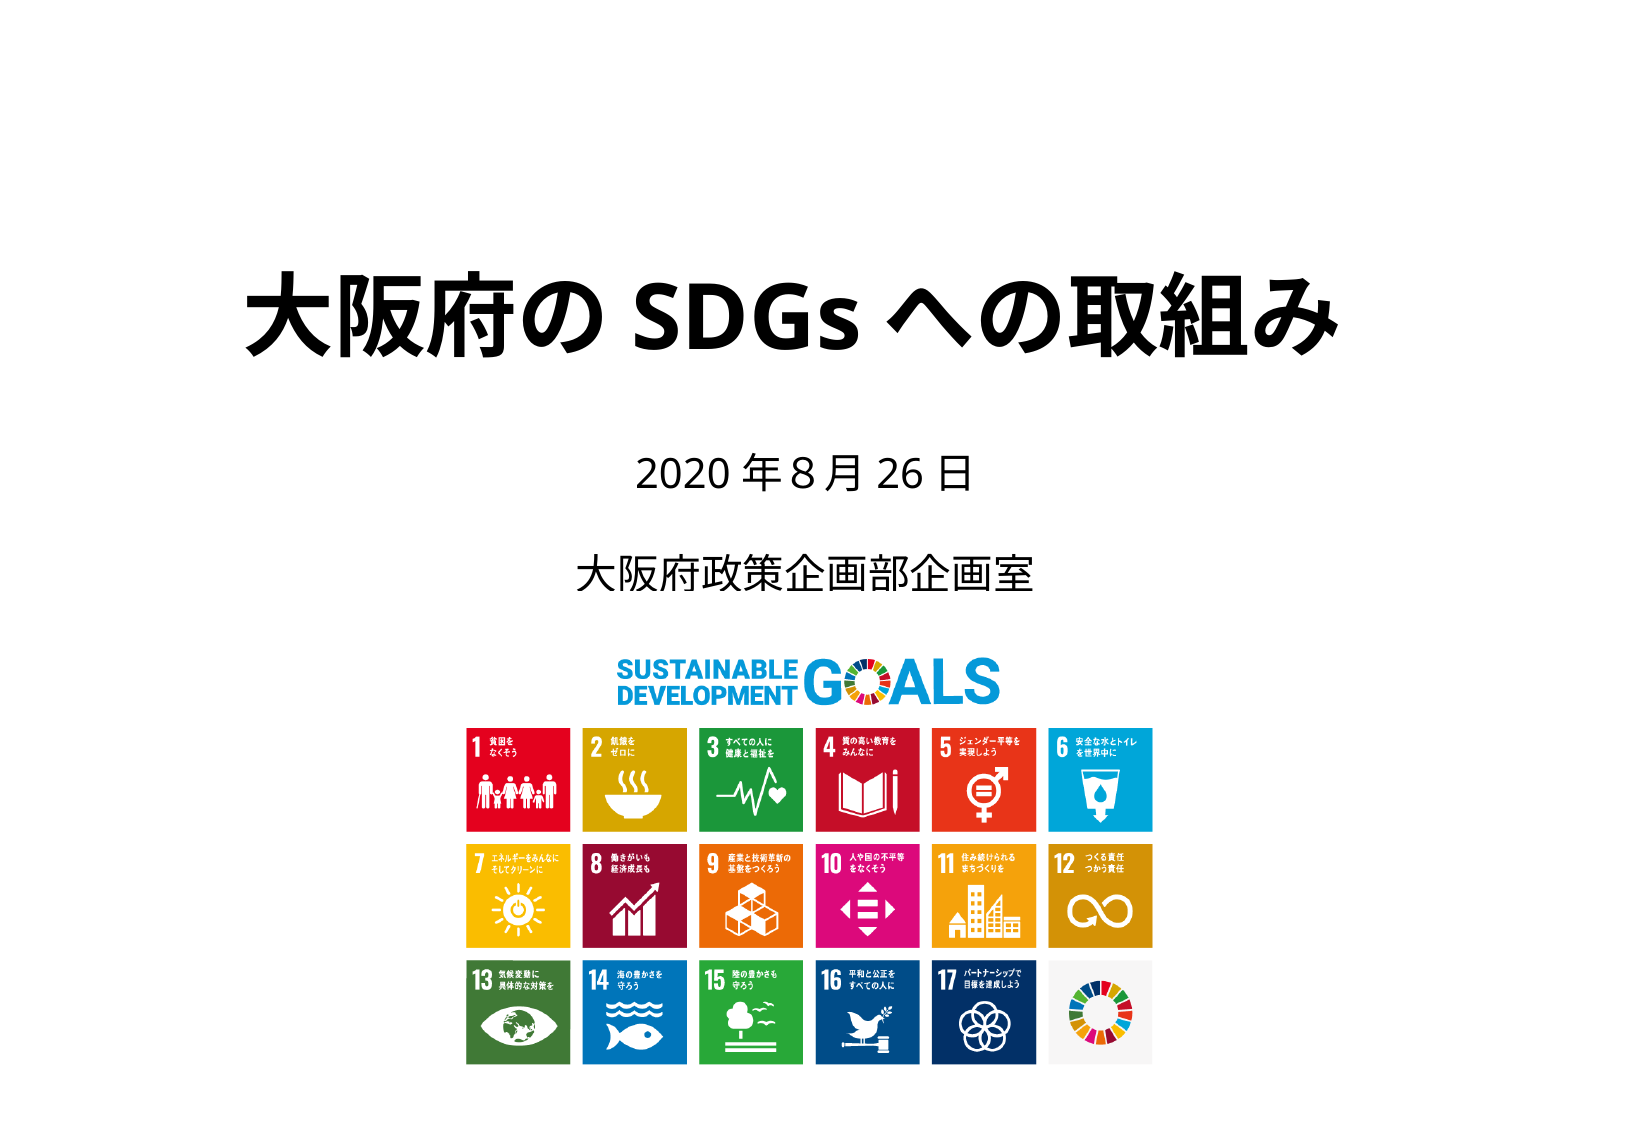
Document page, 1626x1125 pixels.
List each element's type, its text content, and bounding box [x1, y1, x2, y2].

text_box 2020年８月26日 大阪府政策企画部企画室 [560, 439, 1050, 591]
picture [433, 591, 1186, 1123]
text_box 大阪府のSDGsへの取組み [227, 250, 1358, 456]
